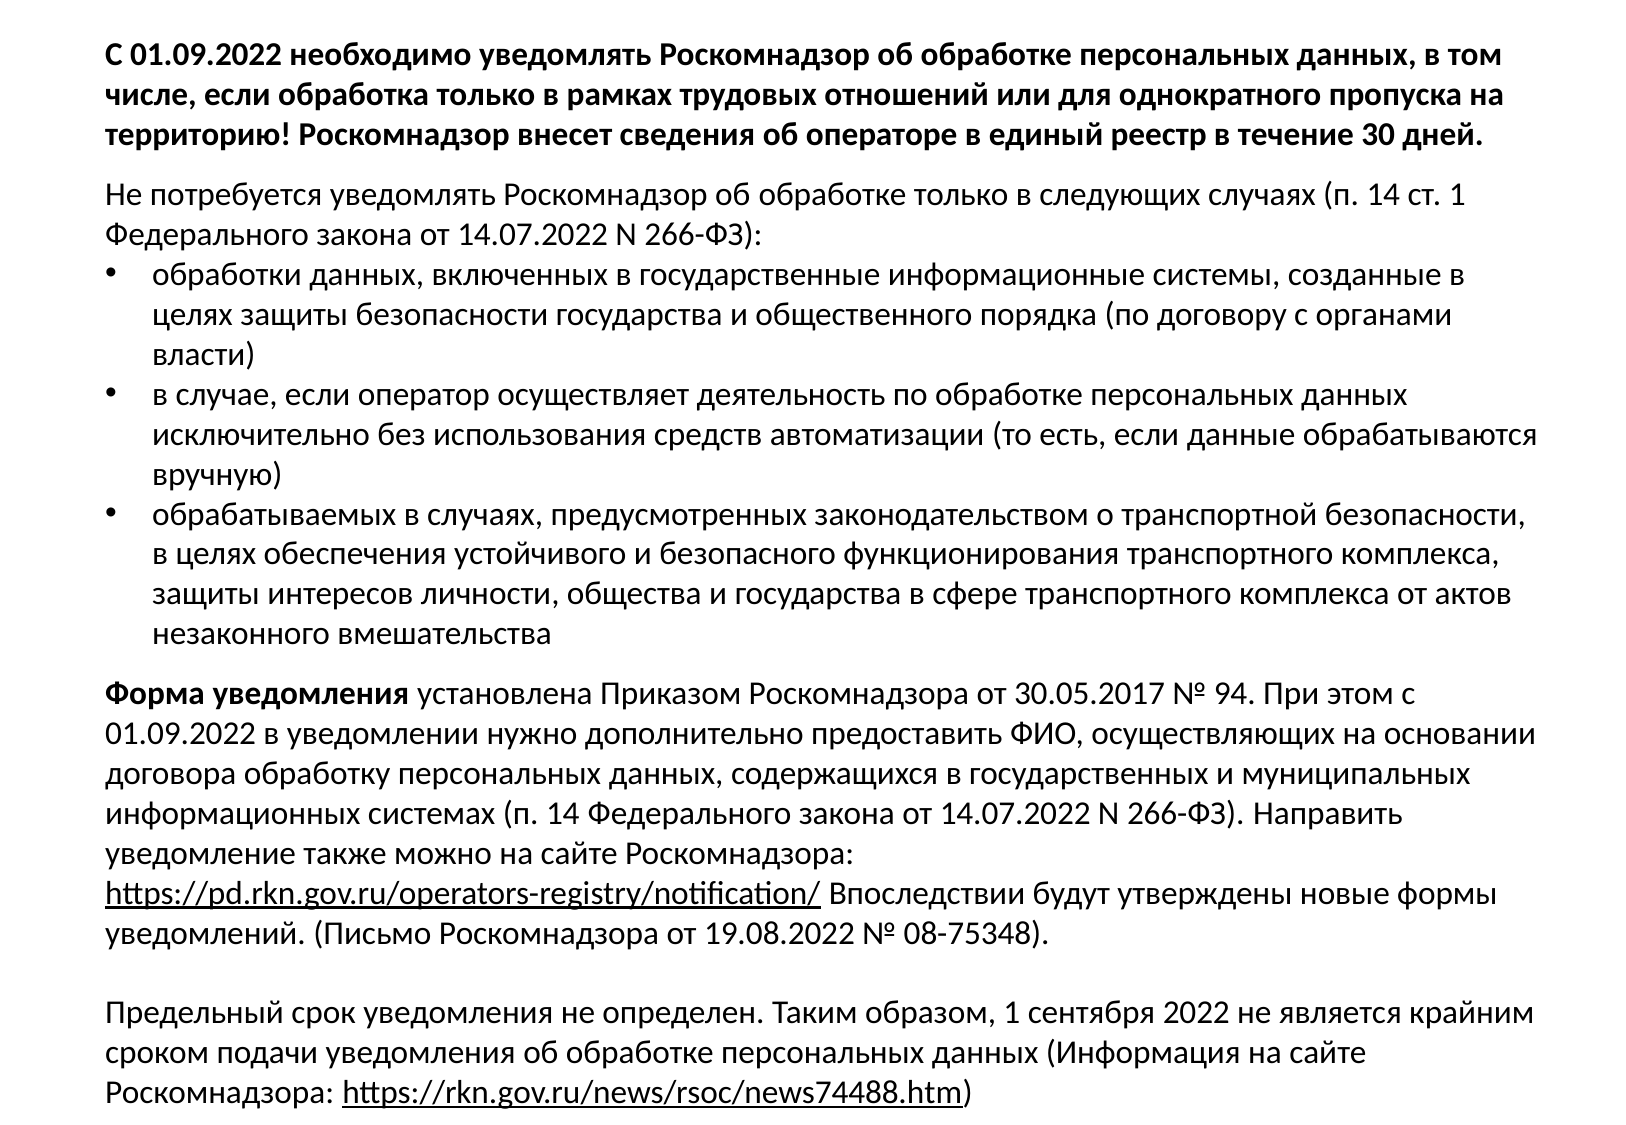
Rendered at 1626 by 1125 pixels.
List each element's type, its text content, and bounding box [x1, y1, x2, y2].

text_box С 01.09.2022 необходимо уведомлять Роскомнадзор об обработке персональных данных, в том числе, если обработка только в рамках трудовых отношений или для однократного пропуска на территорию! Роскомнадзор внесет сведения об операторе в единый реестр в течение 30 дней. Не потребуется уведомлять Роскомнадзор об обработке только в следующих случаях (п. 14 ст. 1 Федерального закона от 14.07.2022 N 266-ФЗ): обработки данных, включенных в государственные информационные системы, созданные в целях защиты безопасности государства и общественного порядка (по договору с органами власти) в случае, если оператор осуществляет деятельность по обработке персональных данных исключительно без использования средств автоматизации (то есть, если данные обрабатываются вручную) обрабатываемых в случаях, предусмотренных законодательством о транспортной безопасности, в целях обеспечения устойчивого и безопасного функционирования транспортного комплекса, защиты интересов личности, общества и государства в сфере транспортного комплекса от актов незаконного вмешательства Форма уведомления установлена Приказом Роскомнадзора от 30.05.2017 № 94. При этом с 01.09.2022 в уведомлении нужно дополнительно предоставить ФИО, осуществляющих на основании договора обработку персональных данных, содержащихся в государственных и муниципальных информационных системах (п. 14 Федерального закона от 14.07.2022 N 266-ФЗ). Направить уведомление также можно на сайте Роскомнадзора: https://pd.rkn.gov.ru/operators-registry/notification/ Впоследствии будут утверждены новые формы уведомлений. (Письмо Роскомнадзора от 19.08.2022 № 08-75348). Предельный срок уведомления не определен. Таким образом, 1 сентября 2022 не является крайним сроком подачи уведомления об обработке персональных данных (Информация на сайте Роскомнадзора: https://rkn.gov.ru/news/rsoc/news74488.htm) [90, 25, 1562, 1118]
